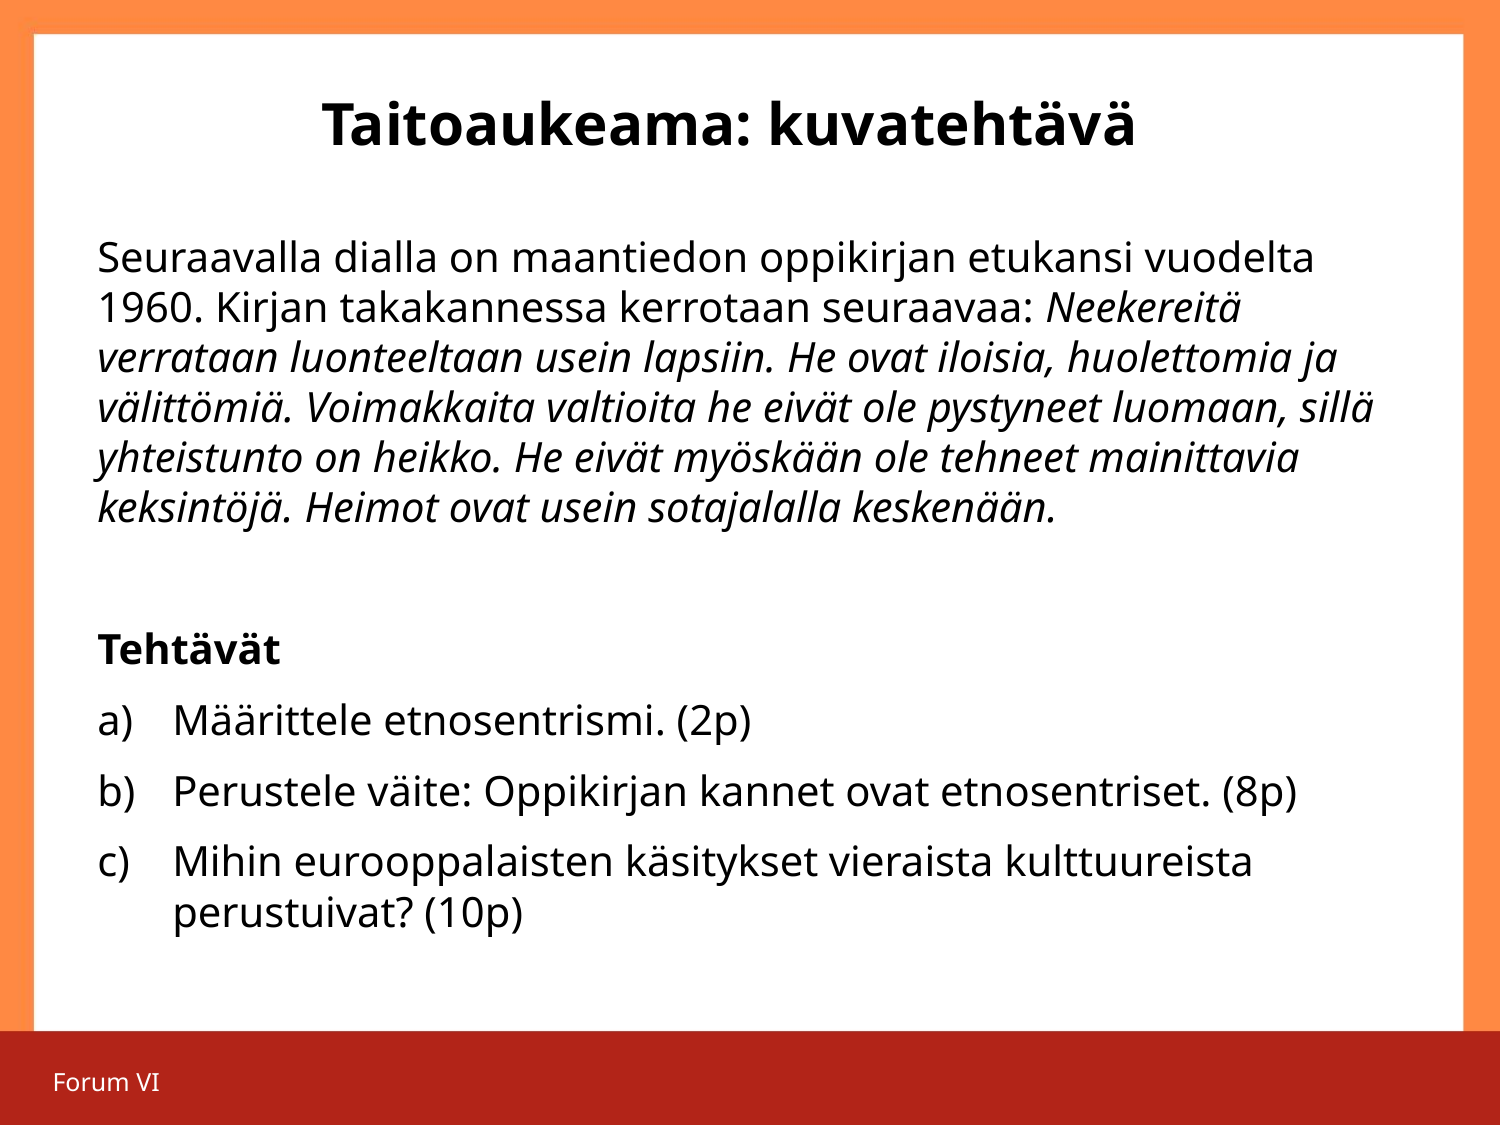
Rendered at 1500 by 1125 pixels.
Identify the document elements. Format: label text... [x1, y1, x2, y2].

title Taitoaukeama: kuvatehtävä [82, 50, 1377, 203]
picture [0, 0, 1500, 1125]
list Seuraavalla dialla on maantiedon oppikirjan etukansi vuodelta 1960. Kirjan takakannessa kerrotaan seuraavaa: Neekereitä verrataan luonteeltaan usein lapsiin. He ovat iloisia, huolettomia ja välittömiä. Voimakkaita valtioita he eivät ole pystyneet luomaan, sillä yhteistunto on heikko. He eivät myöskään ole tehneet mainittavia keksintöjä. Heimot ovat usein sotajalalla keskenään. Tehtävät Määrittele etnosentrismi. (2p) Perustele väite: Oppikirjan kannet ovat etnosentriset. (8p) Mihin eurooppalaisten käsitykset vieraista kulttuureista perustuivat? (10p) [82, 223, 1429, 997]
